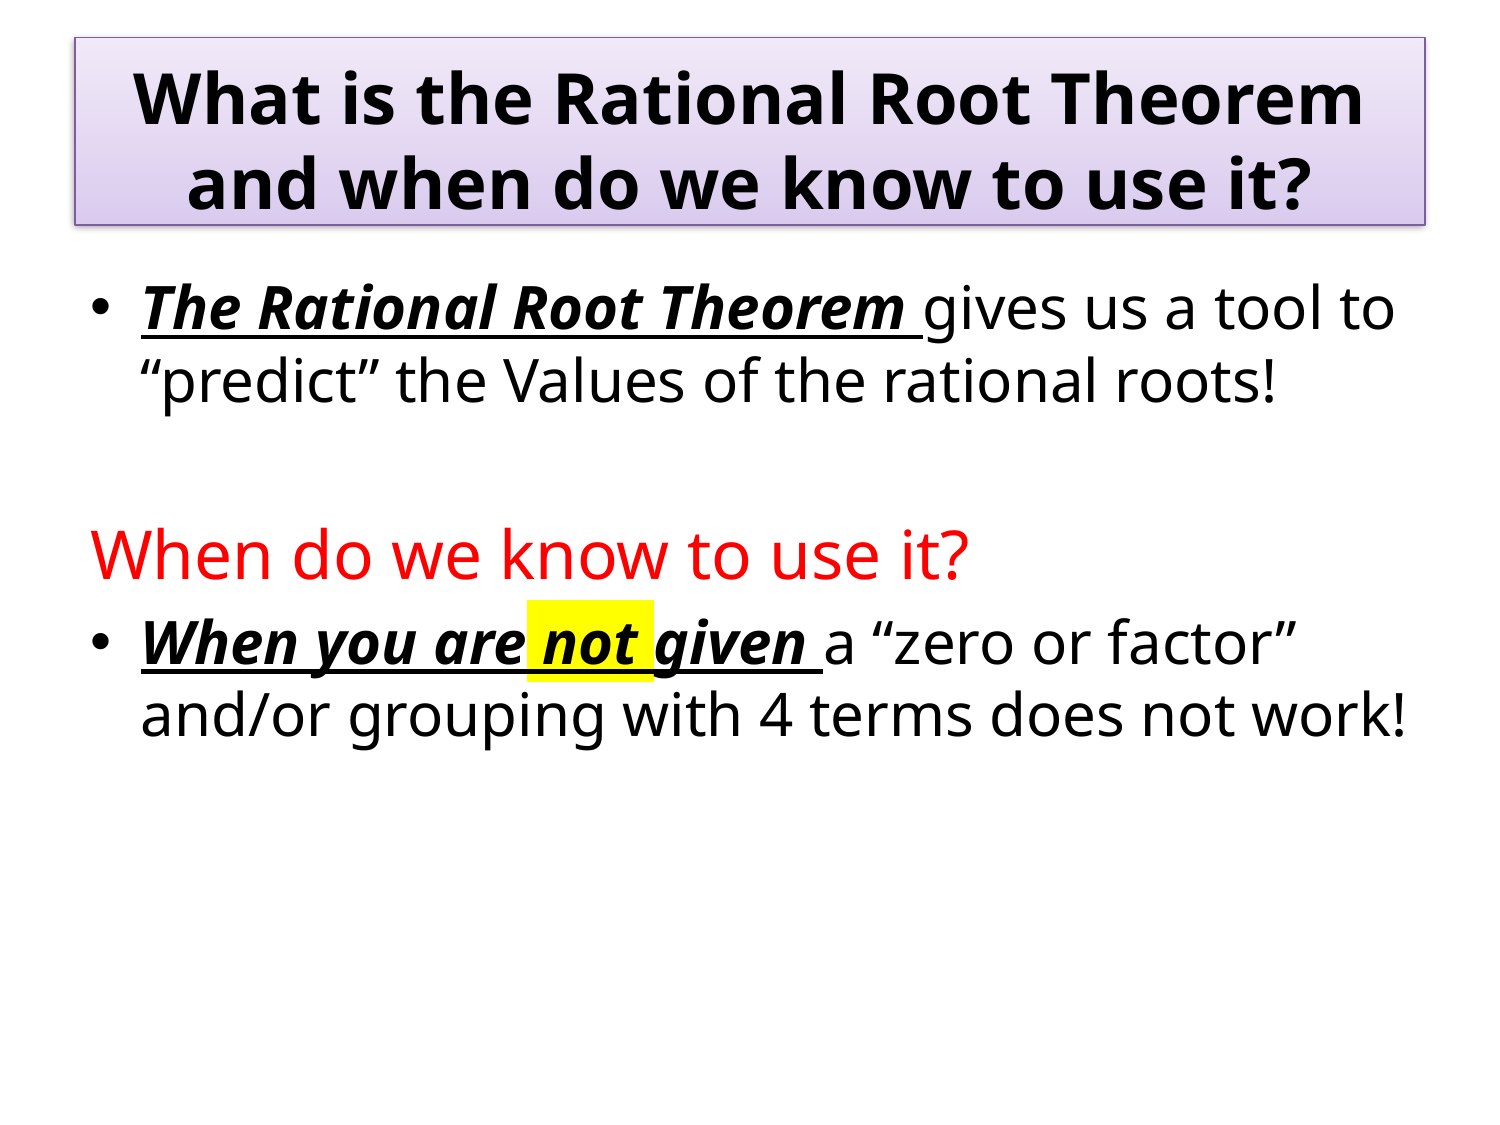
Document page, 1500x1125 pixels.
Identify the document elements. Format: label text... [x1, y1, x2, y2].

title What is the Rational Root Theorem and when do we know to use it? [75, 45, 1425, 233]
list The Rational Root Theorem gives us a tool to “predict” the Values of the rational roots! When do we know to use it? When you are not given a “zero or factor” and/or grouping with 4 terms does not work! [75, 262, 1425, 1005]
